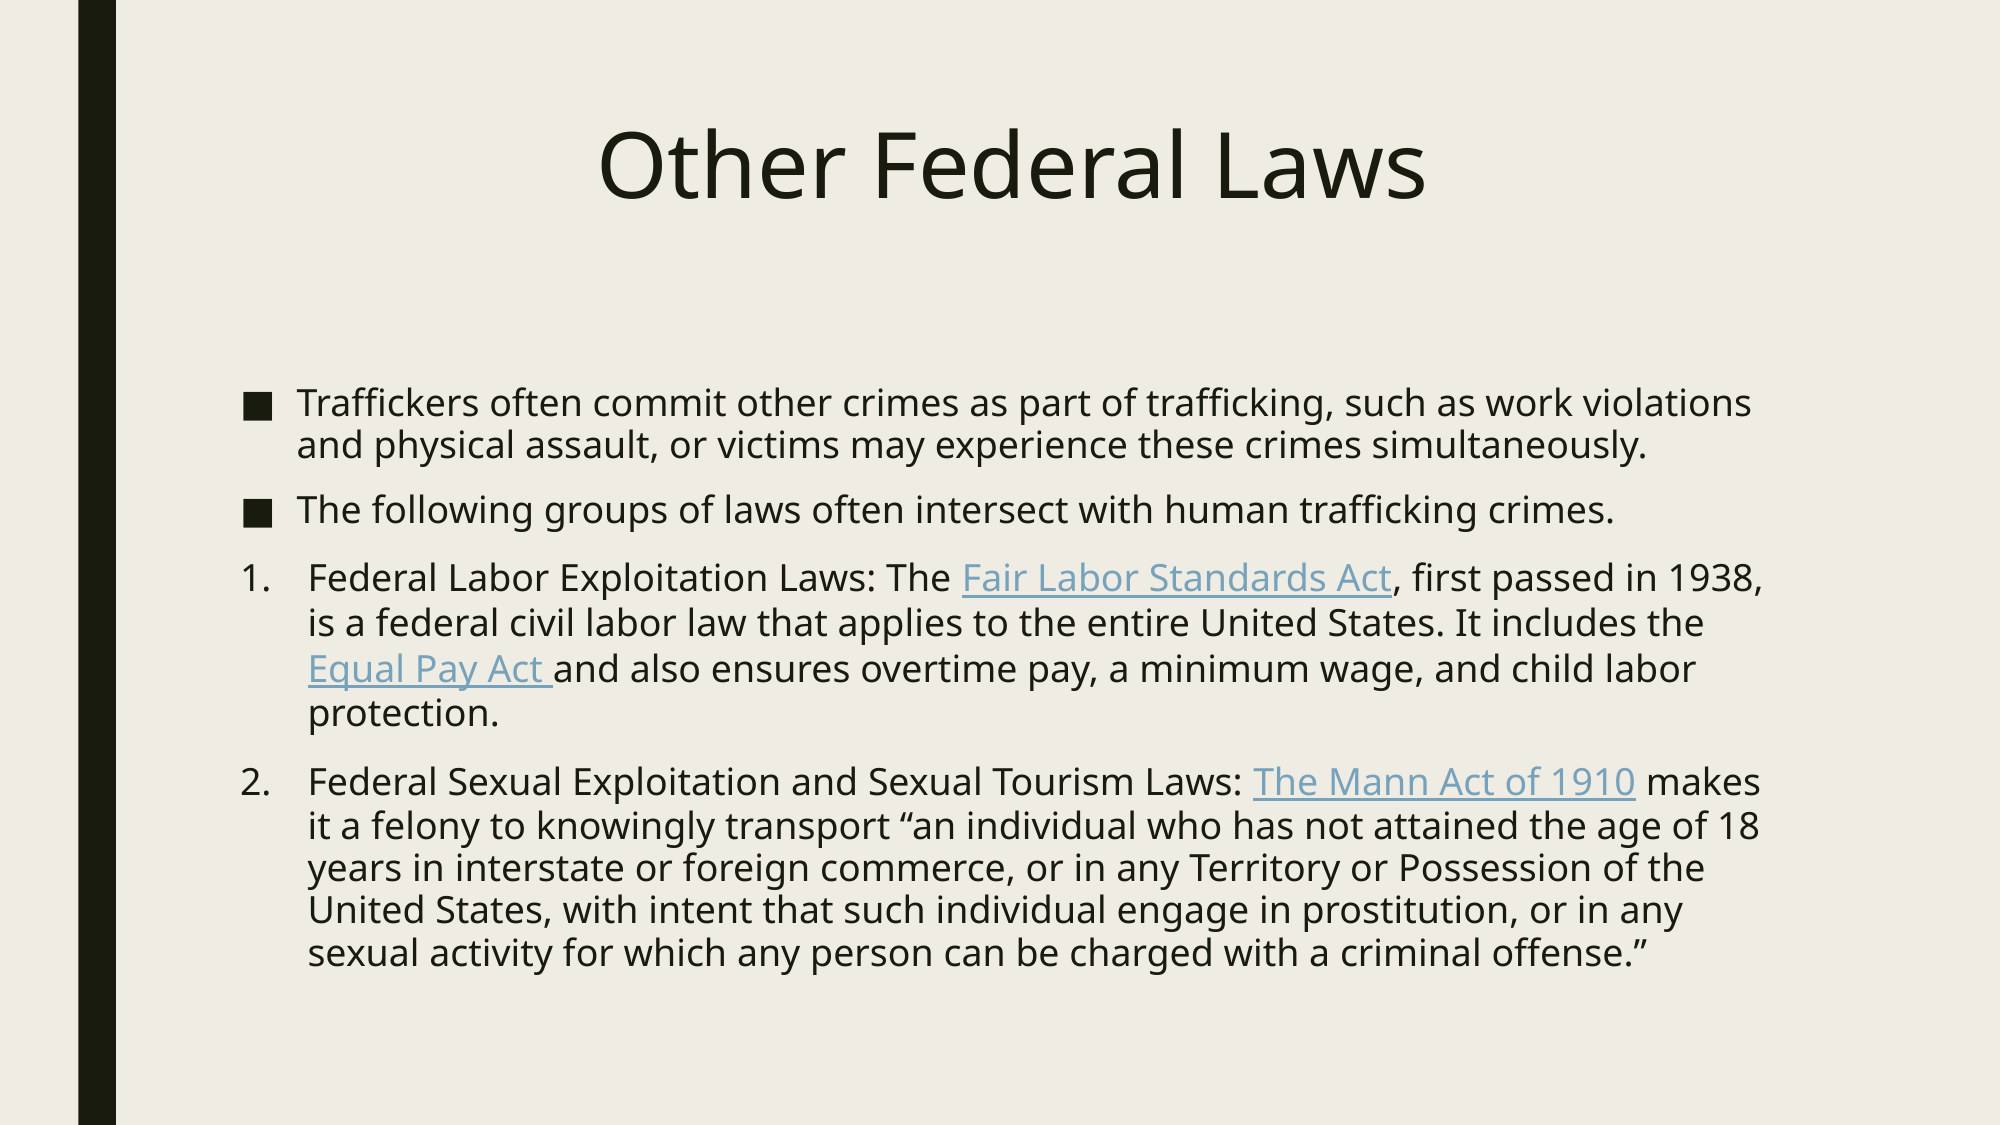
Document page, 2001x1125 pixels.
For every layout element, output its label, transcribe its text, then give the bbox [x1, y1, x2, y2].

list Traffickers often commit other crimes as part of trafficking, such as work violations and physical assault, or victims may experience these crimes simultaneously. The following groups of laws often intersect with human trafficking crimes. Federal Labor Exploitation Laws: The Fair Labor Standards Act, first passed in 1938, is a federal civil labor law that applies to the entire United States. It includes the Equal Pay Act and also ensures overtime pay, a minimum wage, and child labor protection. Federal Sexual Exploitation and Sexual Tourism Laws: The Mann Act of 1910 makes it a felony to knowingly transport “an individual who has not attained the age of 18 years in interstate or foreign commerce, or in any Territory or Possession of the United States, with intent that such individual engage in prostitution, or in any sexual activity for which any person can be charged with a criminal offense.” [225, 375, 1800, 1013]
title Other Federal Laws [225, 112, 1800, 357]
